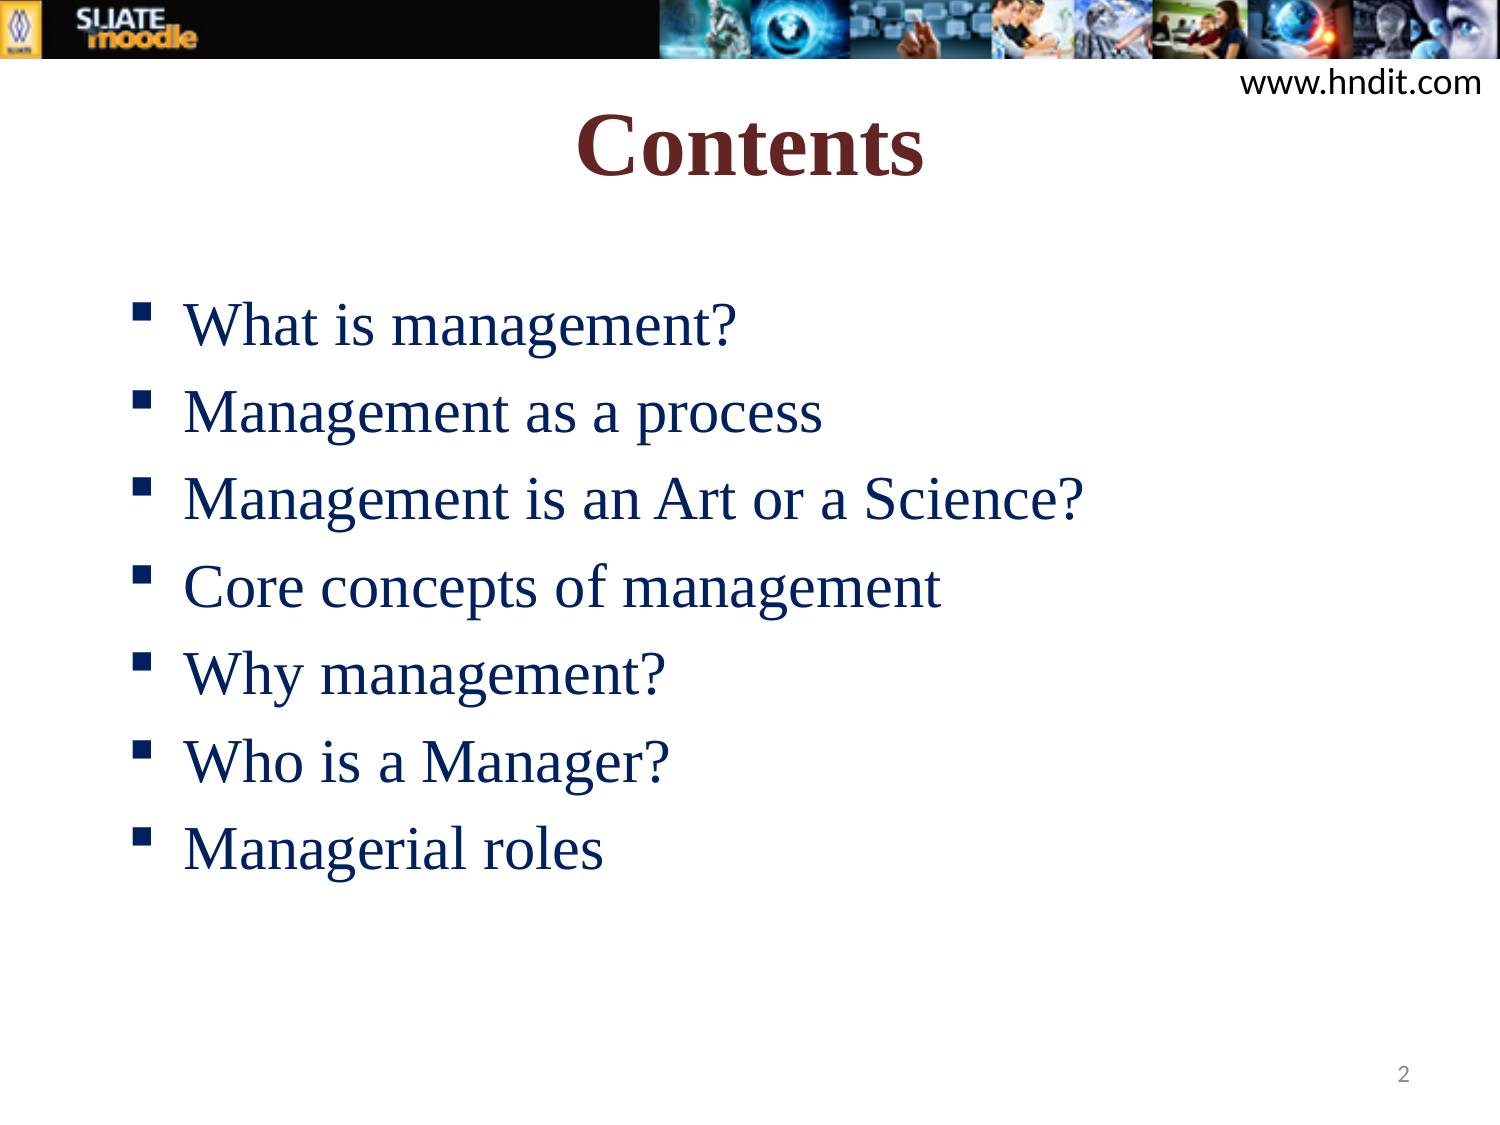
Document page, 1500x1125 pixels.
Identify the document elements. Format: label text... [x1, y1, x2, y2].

text_box www.hndit.com [1225, 49, 1498, 110]
picture [0, 0, 1500, 59]
slide_number 2 [1074, 1042, 1425, 1103]
list What is management? Management as a process Management is an Art or a Science? Core concepts of management Why management? Who is a Manager? Managerial roles [112, 275, 1463, 1005]
title Contents [75, 45, 1425, 233]
